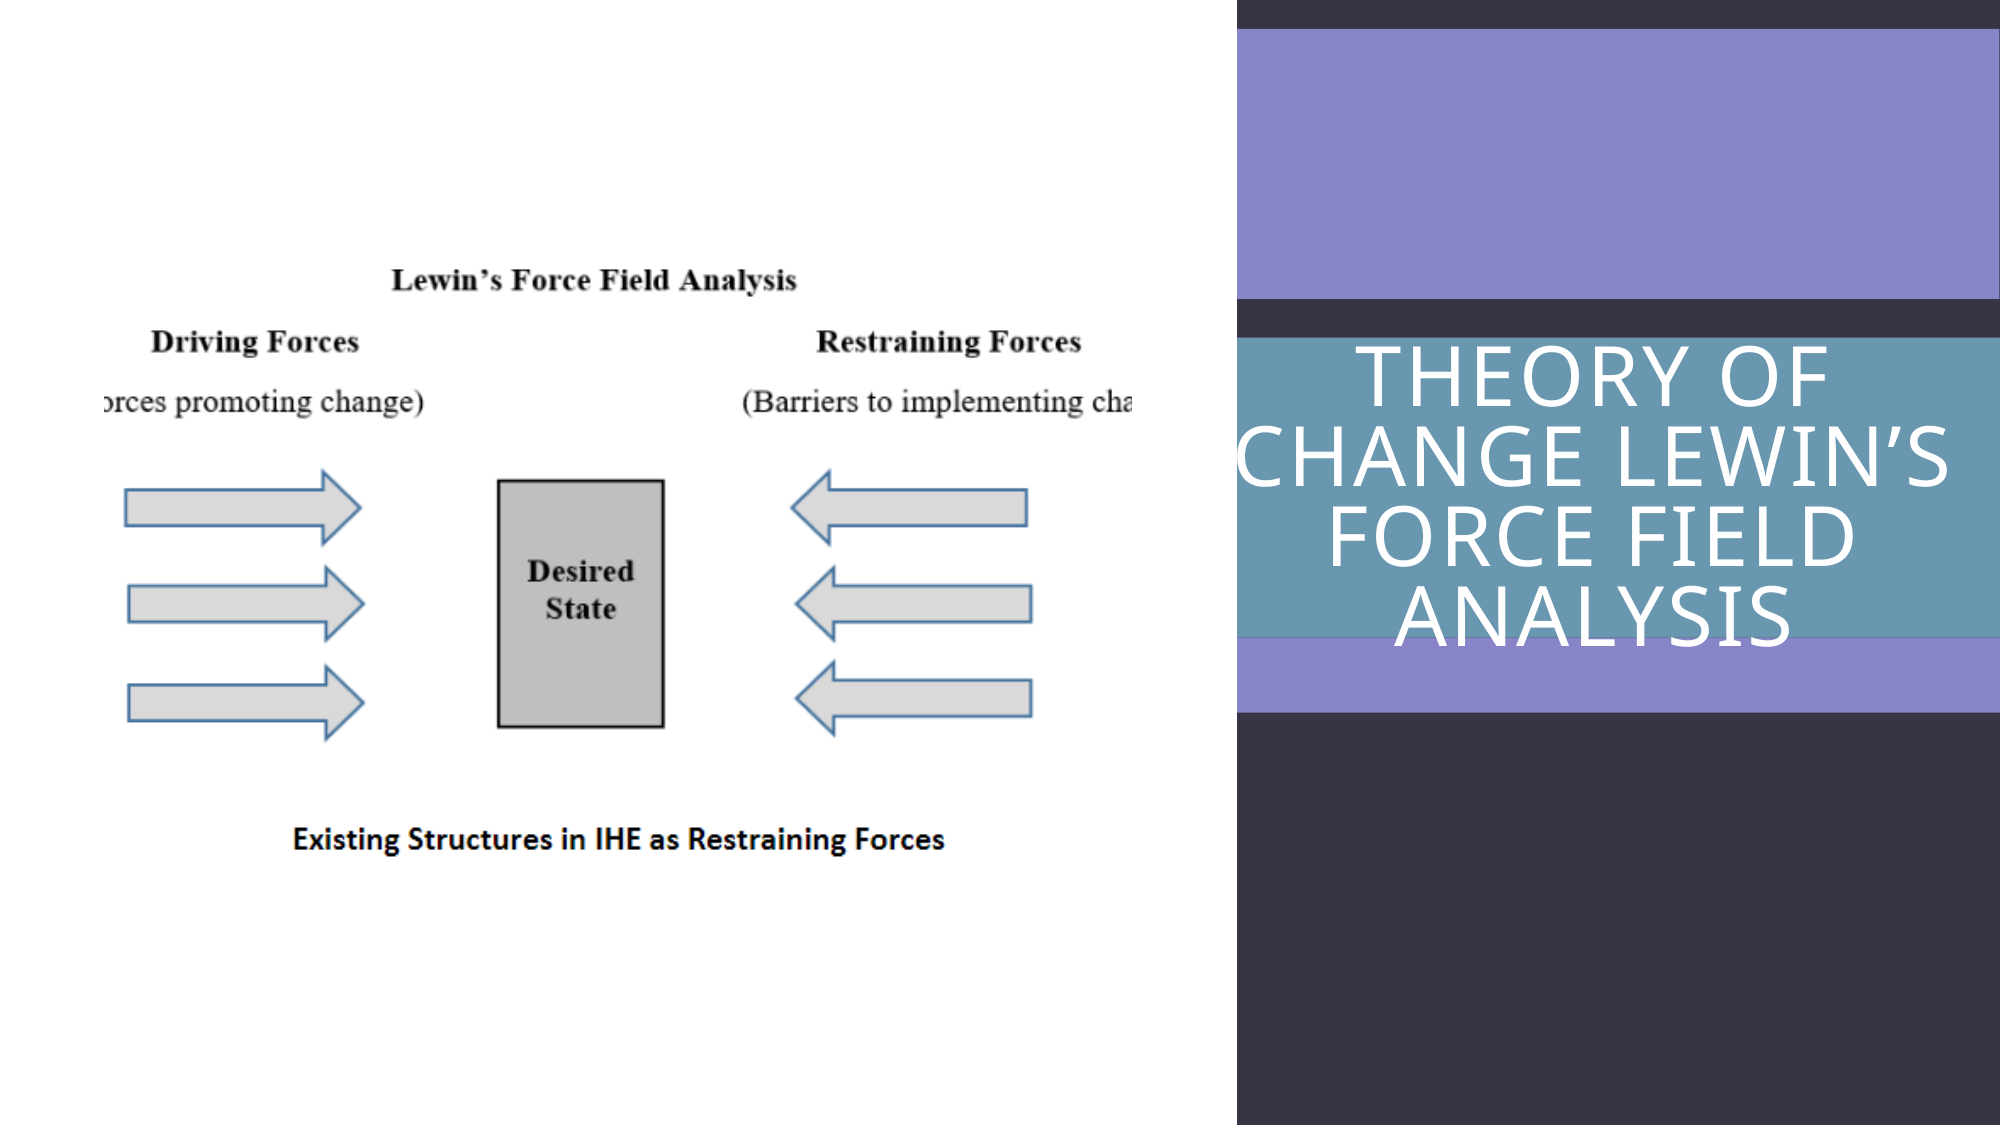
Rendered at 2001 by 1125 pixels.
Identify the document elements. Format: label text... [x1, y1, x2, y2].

text_box [1238, 646, 2000, 714]
text_box [0, 0, 1238, 1125]
title Theory of Change Lewin’s Force Field Analysis [1238, 360, 2000, 646]
picture [103, 229, 1133, 890]
text_box [1238, 337, 2000, 360]
